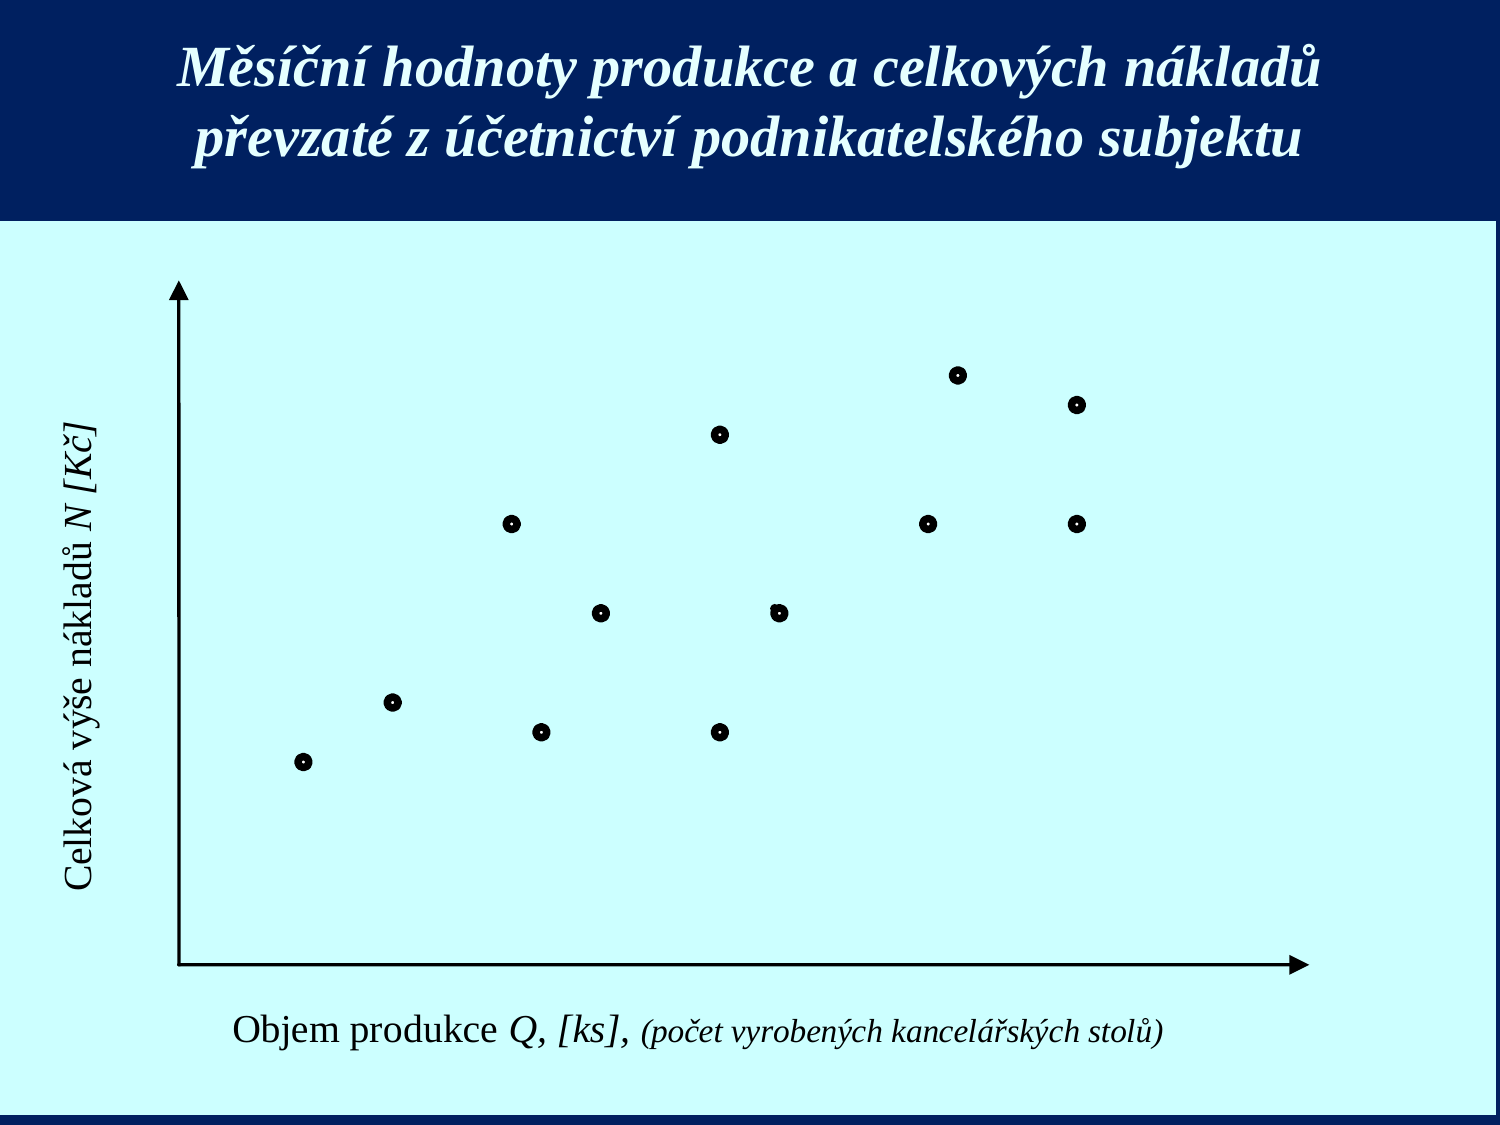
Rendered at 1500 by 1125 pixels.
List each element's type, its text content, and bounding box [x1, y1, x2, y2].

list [0, 220, 1497, 1116]
title Měsíční hodnoty produkce a celkových nákladů převzaté z účetnictví podnikatelského subjektu [74, 0, 1426, 197]
